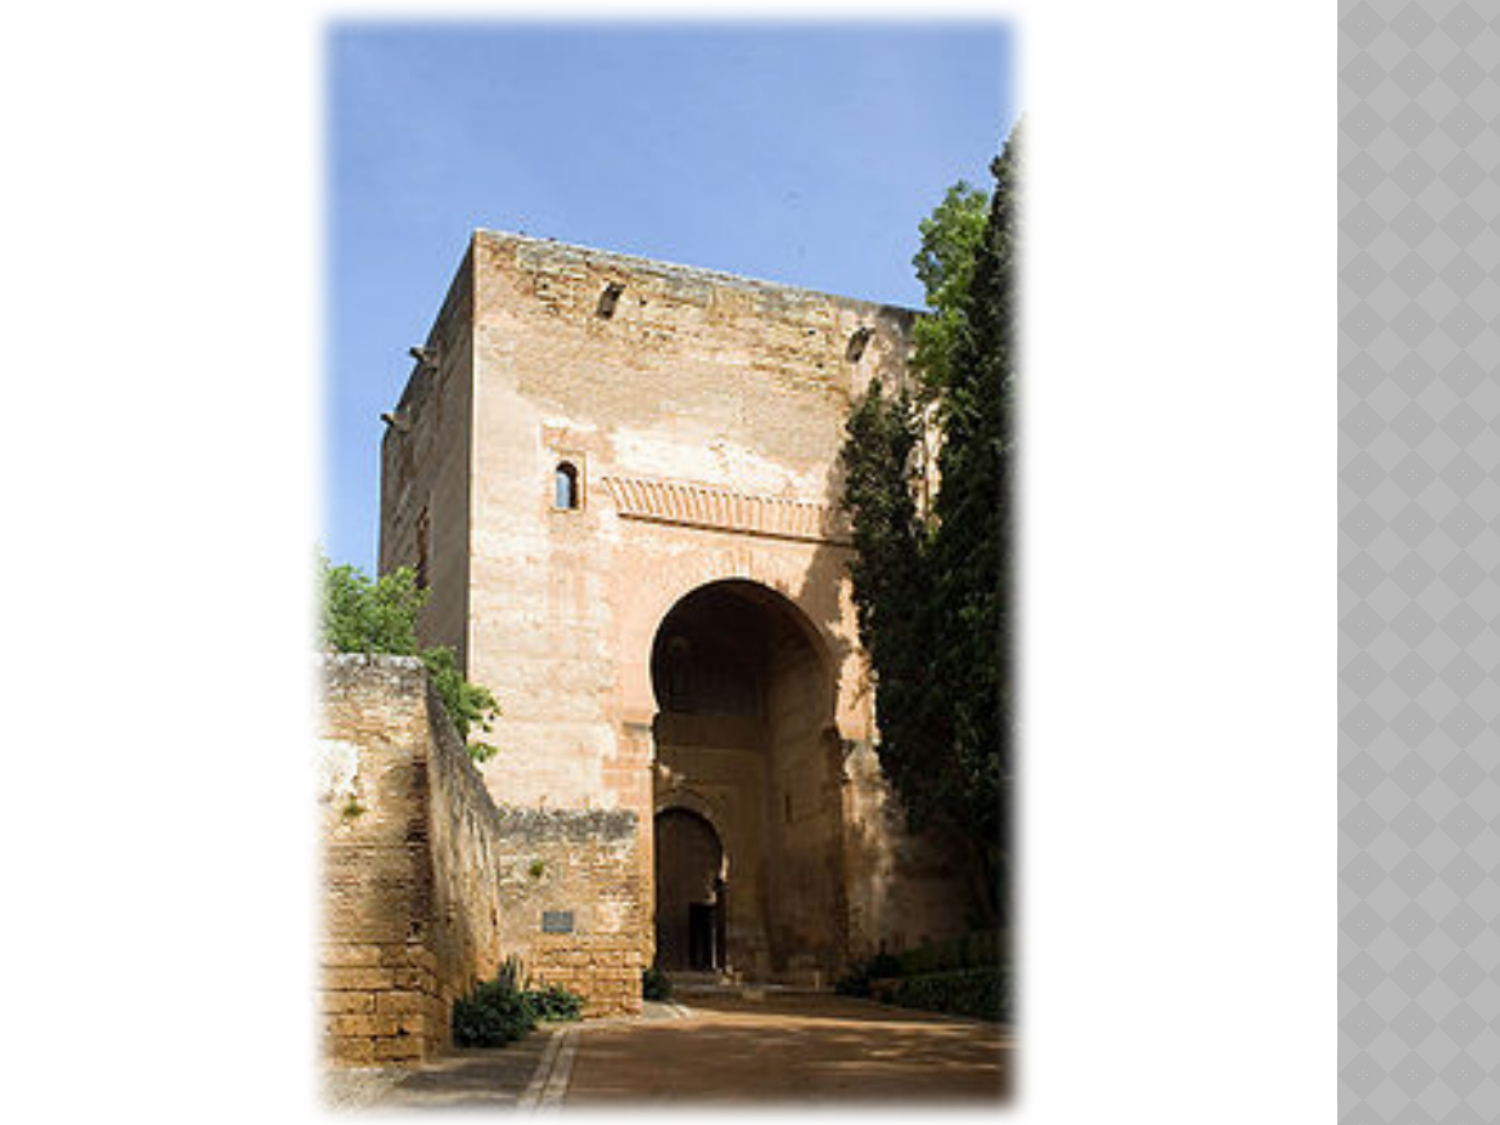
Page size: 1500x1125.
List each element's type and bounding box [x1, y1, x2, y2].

list [304, 0, 1035, 1125]
